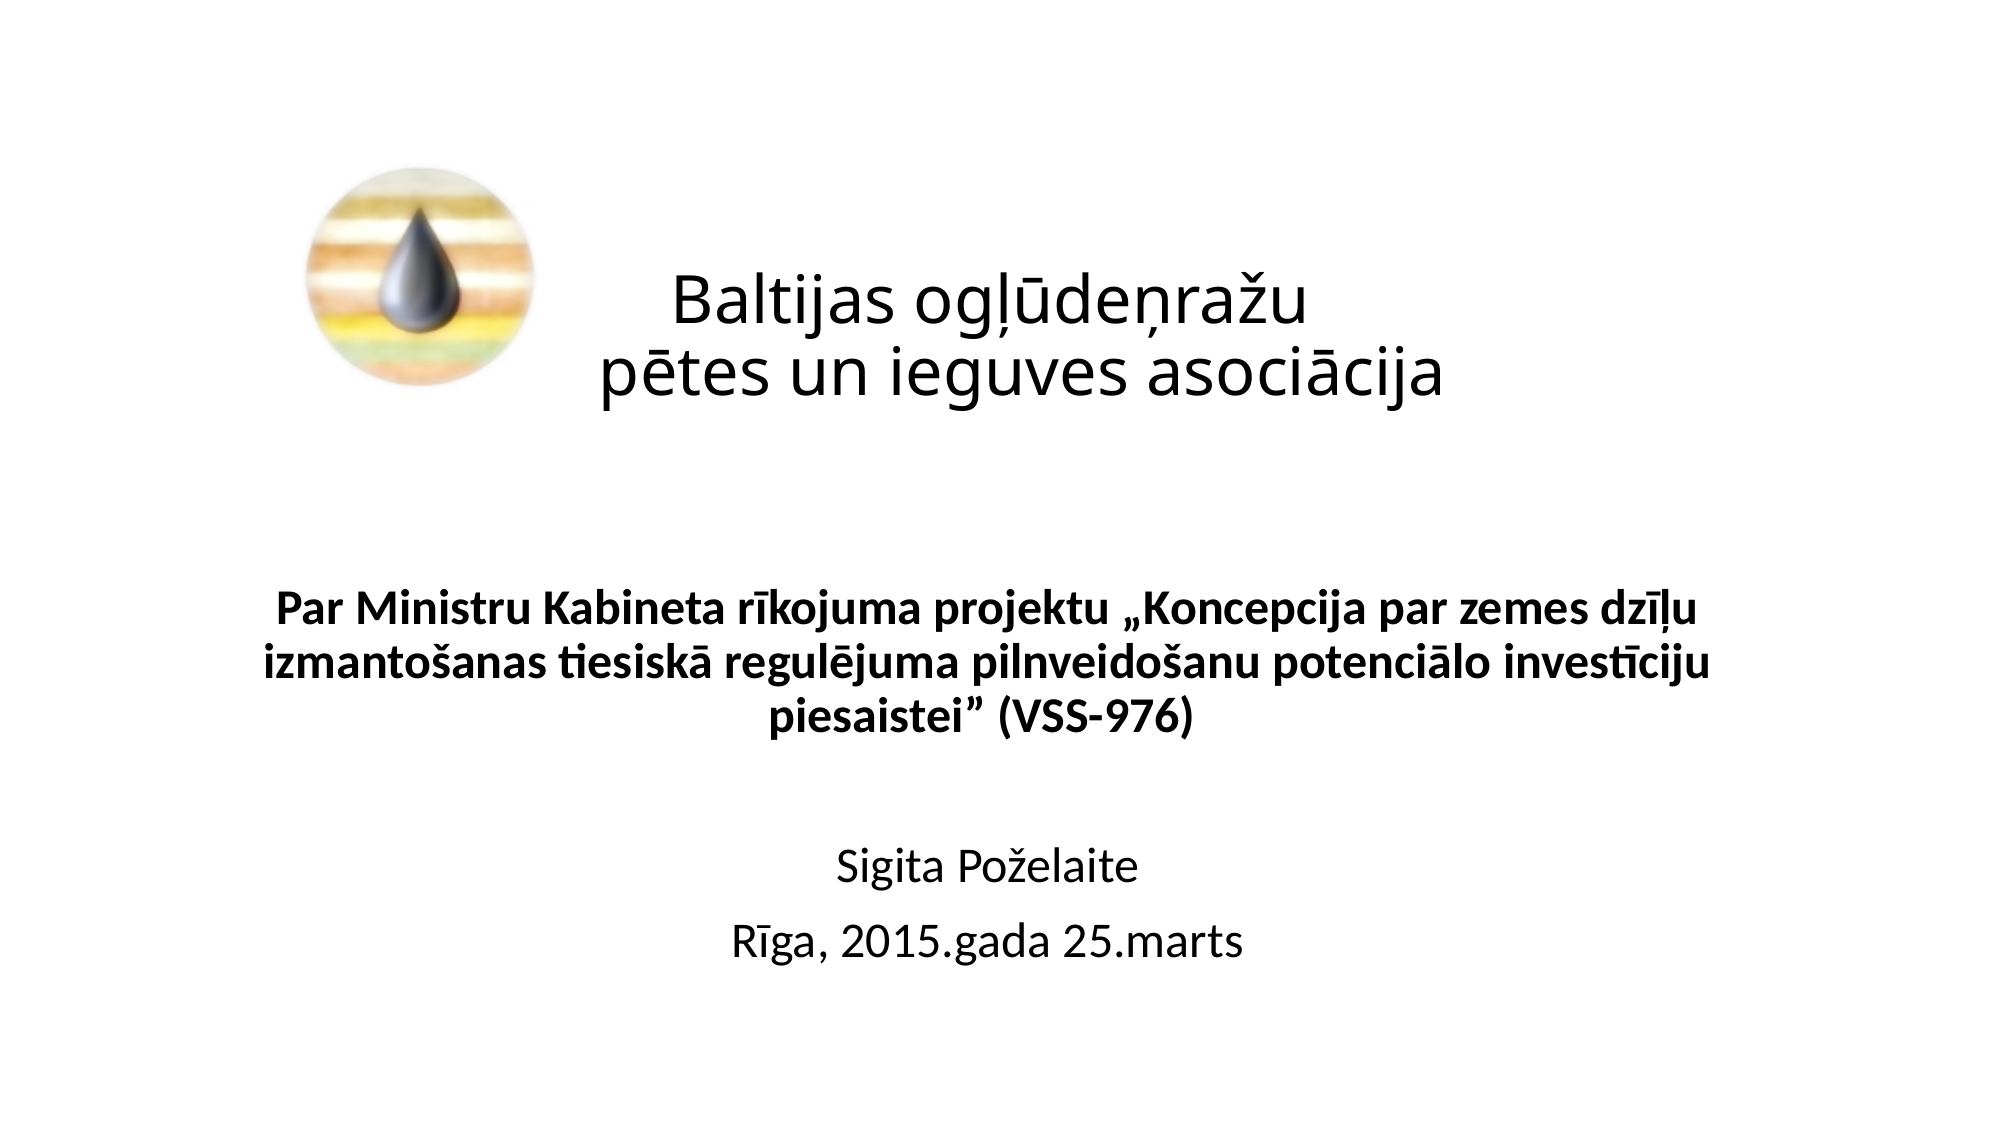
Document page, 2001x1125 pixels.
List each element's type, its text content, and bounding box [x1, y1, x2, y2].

picture [248, 117, 597, 436]
title Baltijas ogļūdeņražu izpētes un ieguves asociācija [248, 77, 1750, 418]
subtitle Par Ministru Kabineta rīkojuma projektu „Koncepcija par zemes dzīļu izmantošanas tiesiskā regulējuma pilnveidošanu potenciālo investīciju piesaistei” (VSS-976) Sigita Poželaite Rīga, 2015.gada 25.marts [225, 574, 1750, 1004]
